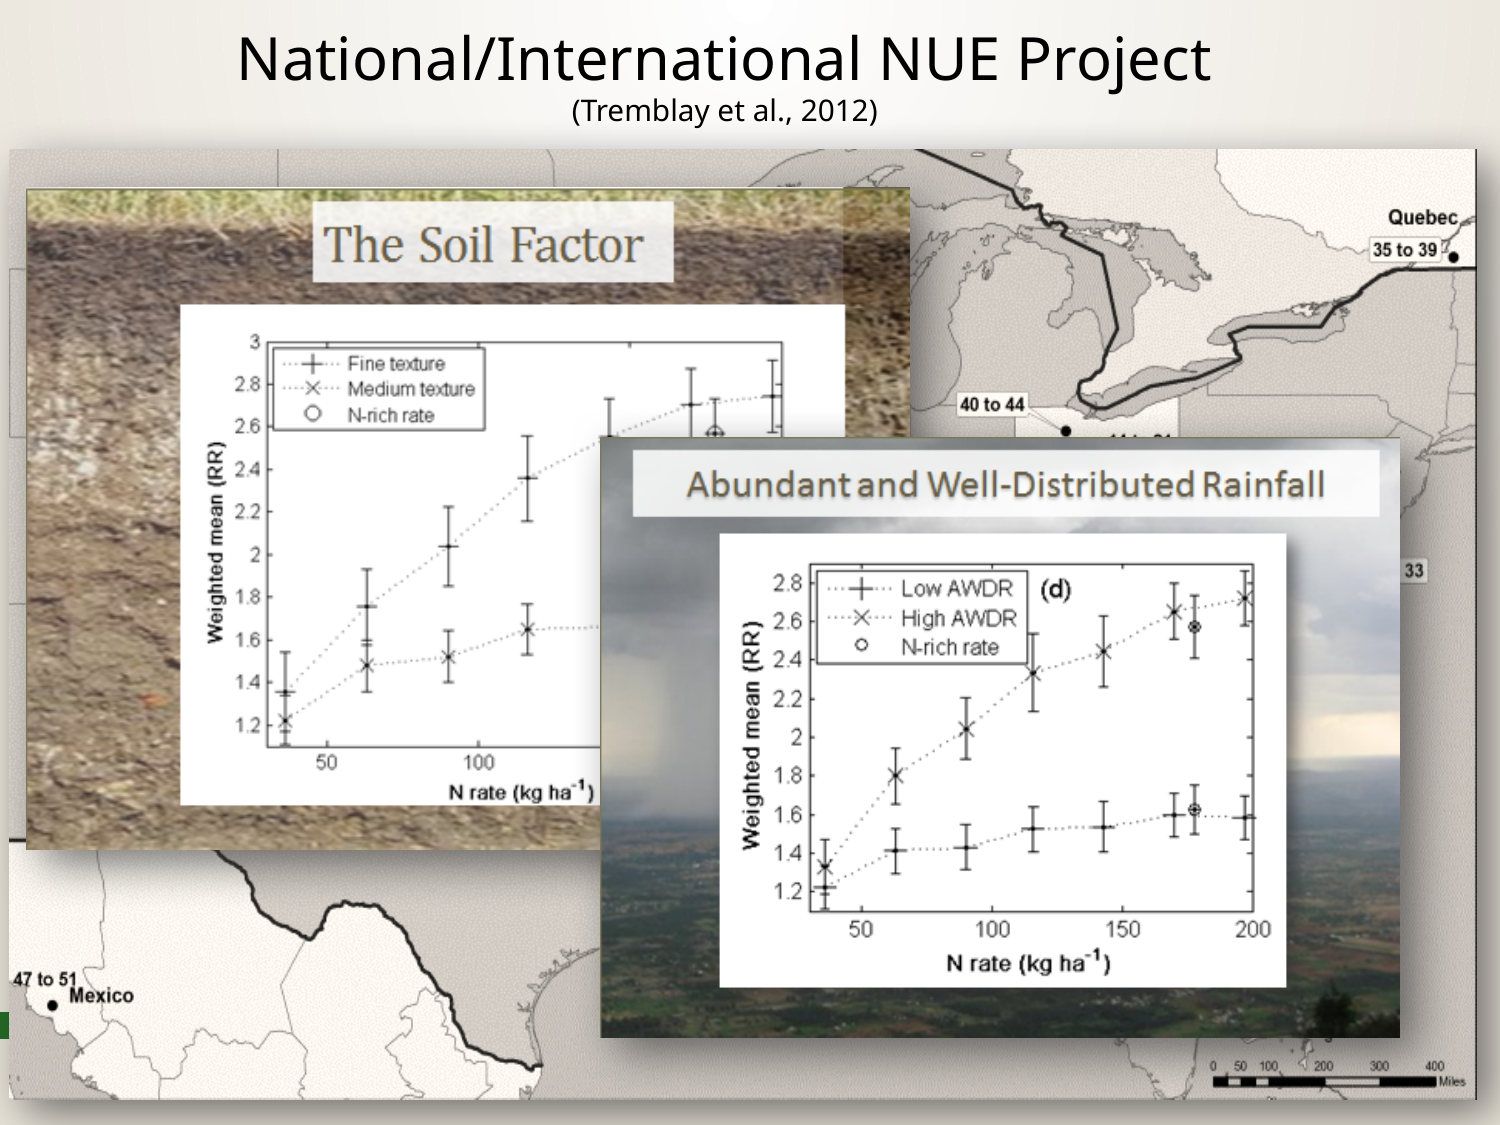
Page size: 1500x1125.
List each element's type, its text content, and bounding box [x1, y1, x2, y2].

picture [0, 149, 1477, 1100]
title National/International NUE Project (Tremblay et al., 2012) [50, 11, 1400, 137]
